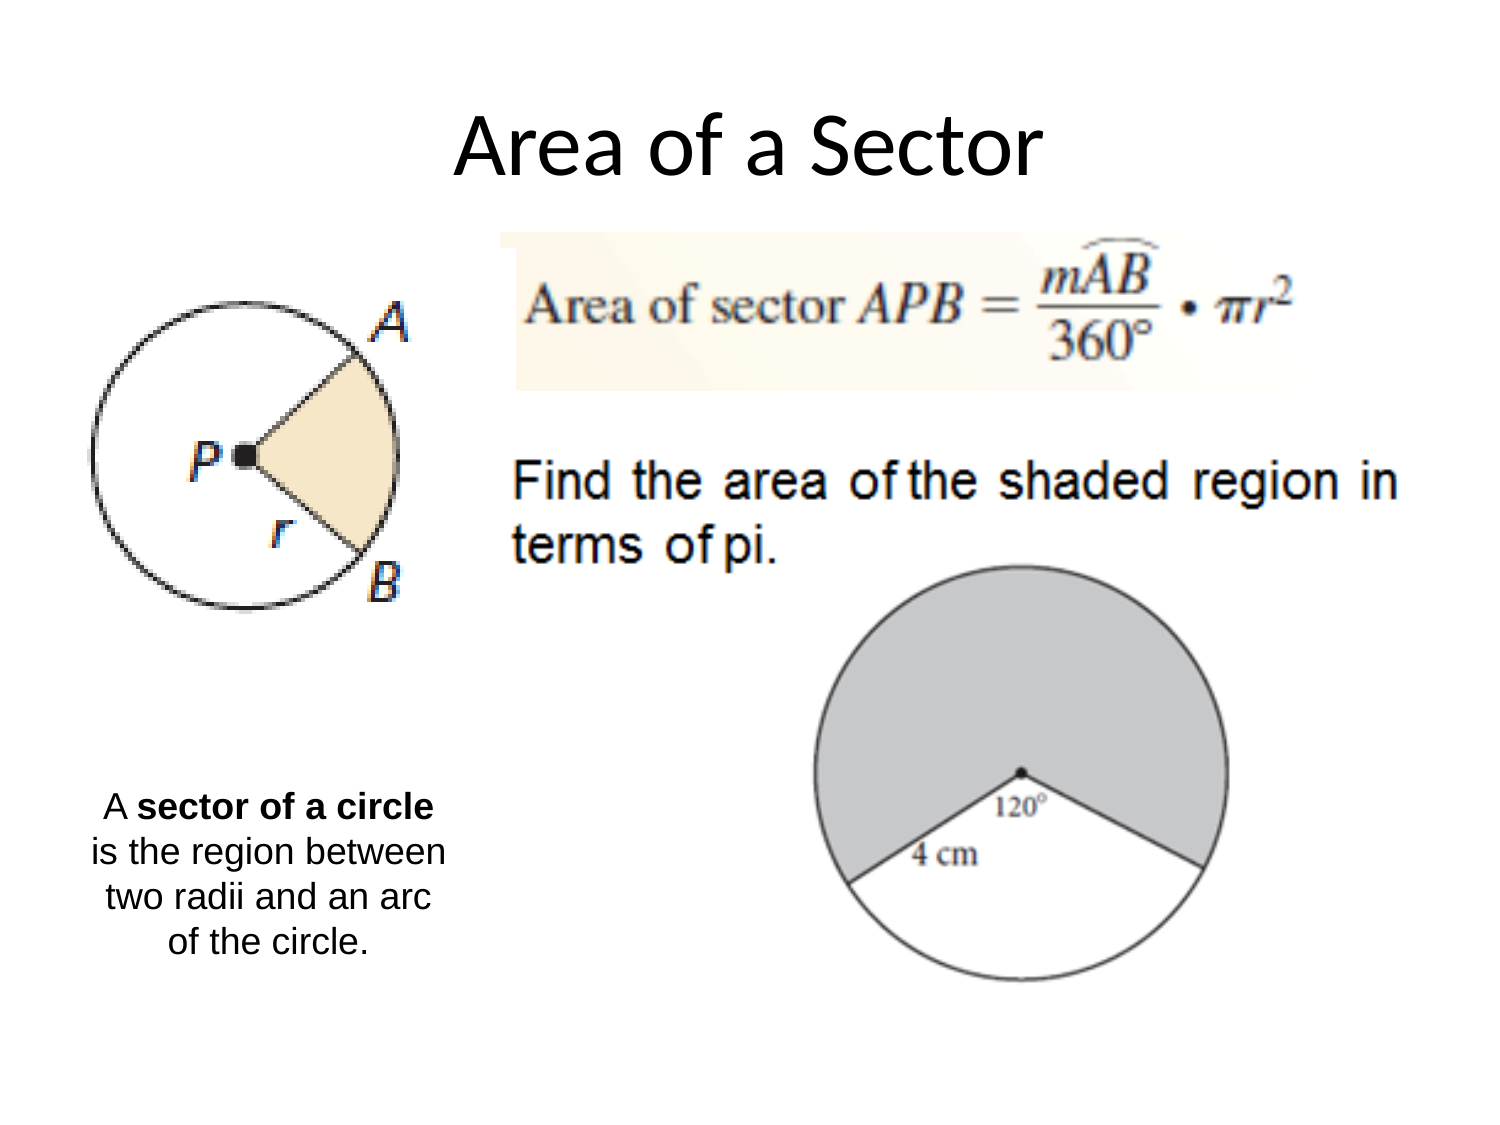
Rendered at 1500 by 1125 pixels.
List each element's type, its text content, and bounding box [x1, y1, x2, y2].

picture [21, 232, 1424, 995]
text_box A sector of a circle is the region between two radii and an arc of the circle. [74, 774, 463, 970]
title Area of a Sector [75, 45, 1425, 233]
